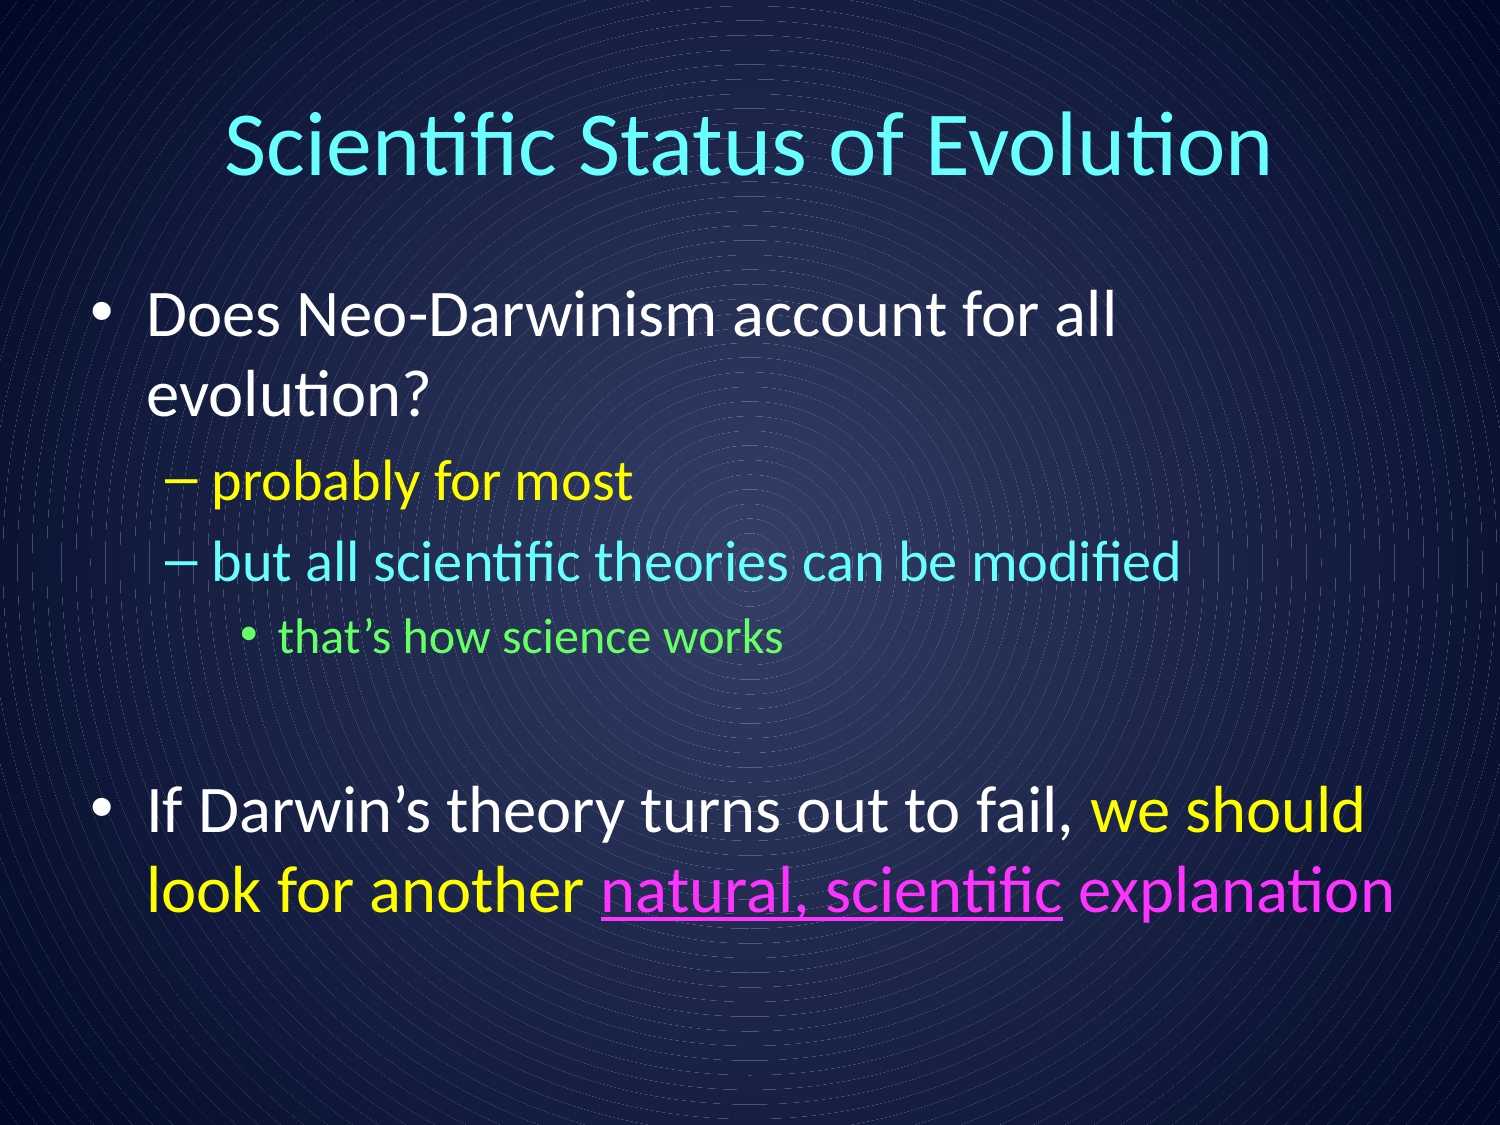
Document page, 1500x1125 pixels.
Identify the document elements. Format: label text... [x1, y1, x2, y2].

title Scientific Status of Evolution [74, 44, 1426, 233]
list Does Neo-Darwinism account for all evolution? probably for most but all scientific theories can be modified that’s how science works If Darwin’s theory turns out to fail, we should look for another natural, scientific explanation [74, 262, 1426, 1063]
